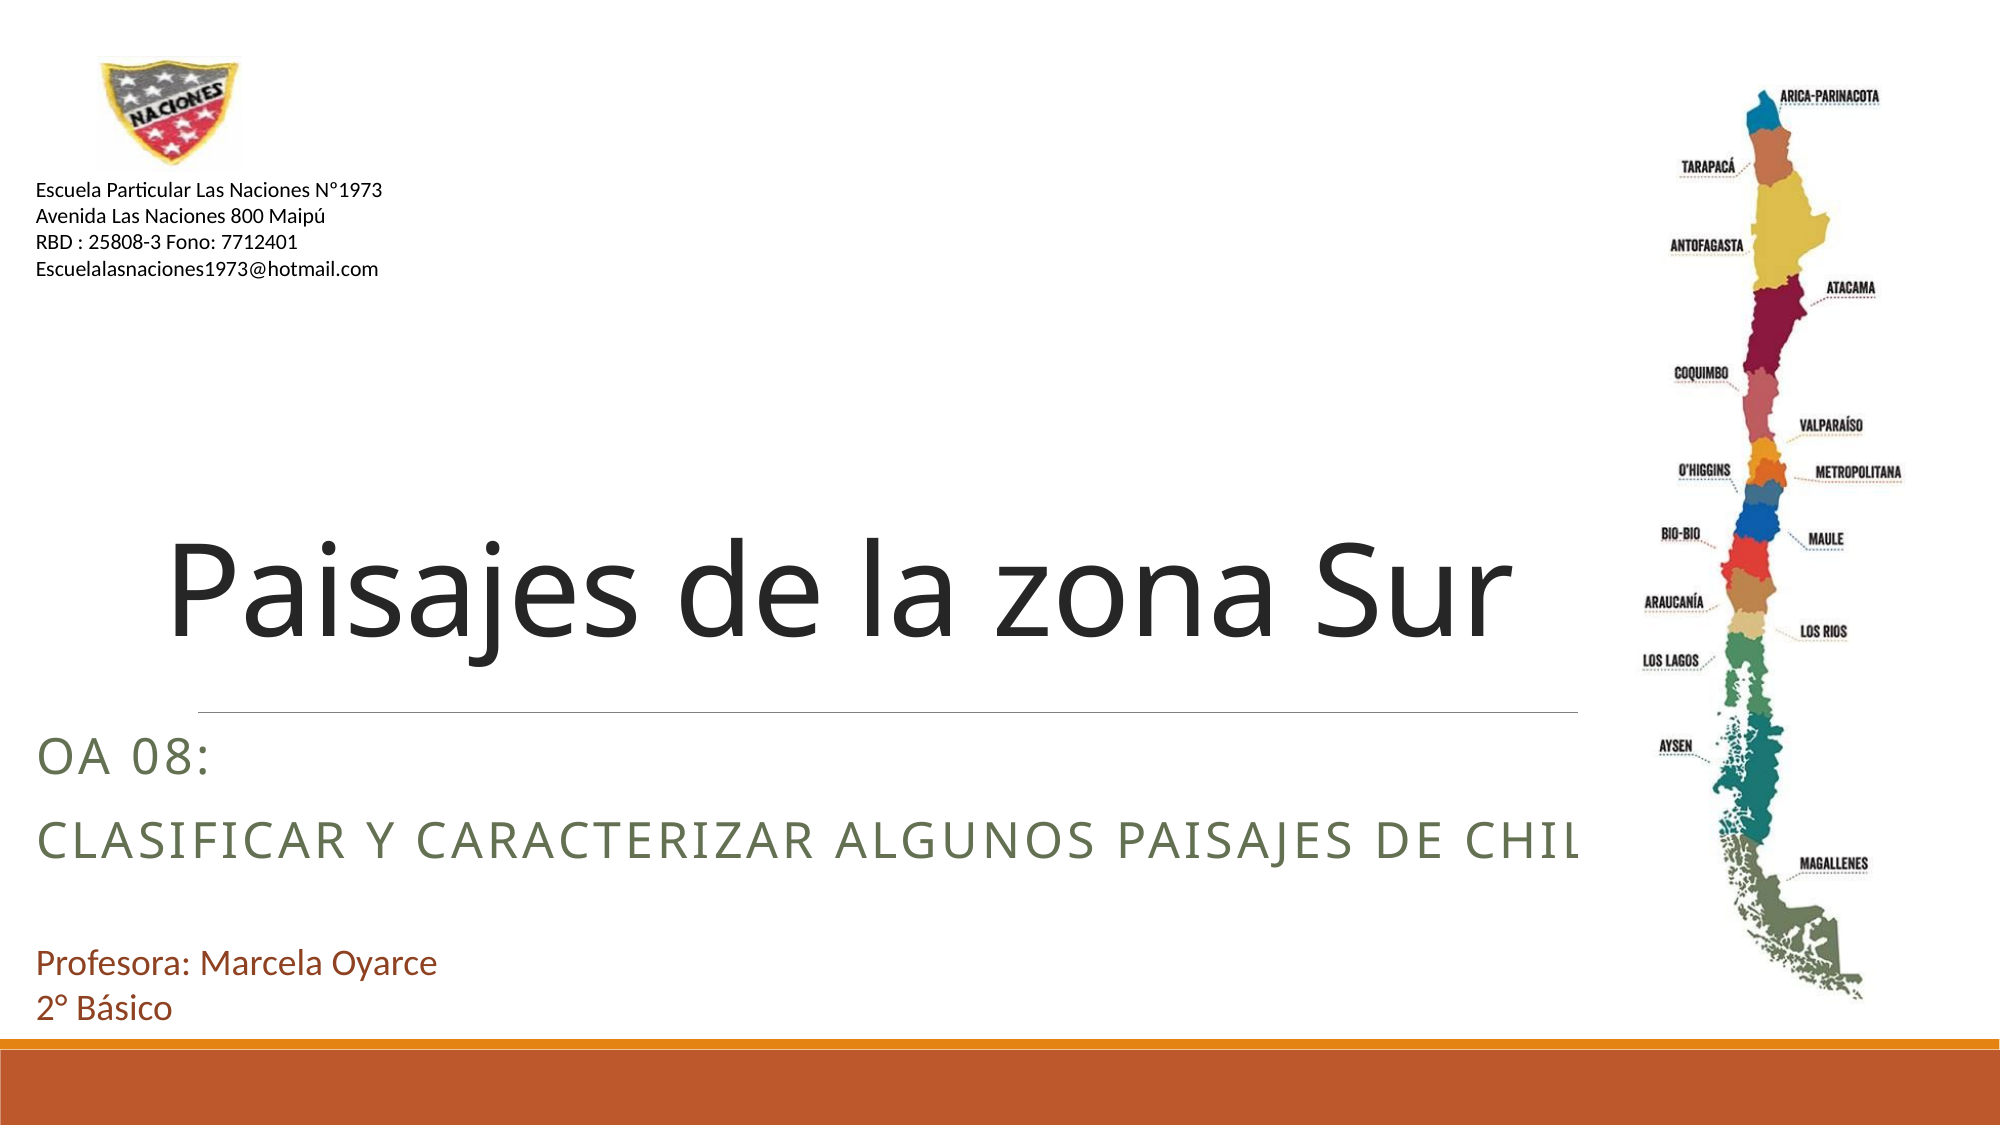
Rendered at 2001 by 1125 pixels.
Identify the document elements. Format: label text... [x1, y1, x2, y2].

picture [1577, 52, 1952, 1038]
title Paisajes de la zona Sur [21, 447, 1574, 724]
picture [97, 55, 243, 172]
subtitle OA 08: Clasificar y caracterizar algunos paisajes de Chile [21, 724, 1574, 984]
text_box Profesora: Marcela Oyarce 2° Básico [21, 930, 933, 1036]
text_box Escuela Particular Las Naciones Nº1973 Avenida Las Naciones 800 Maipú RBD : 25808-3 Fono: 7712401 Escuelalasnaciones1973@hotmail.com [21, 168, 1022, 288]
